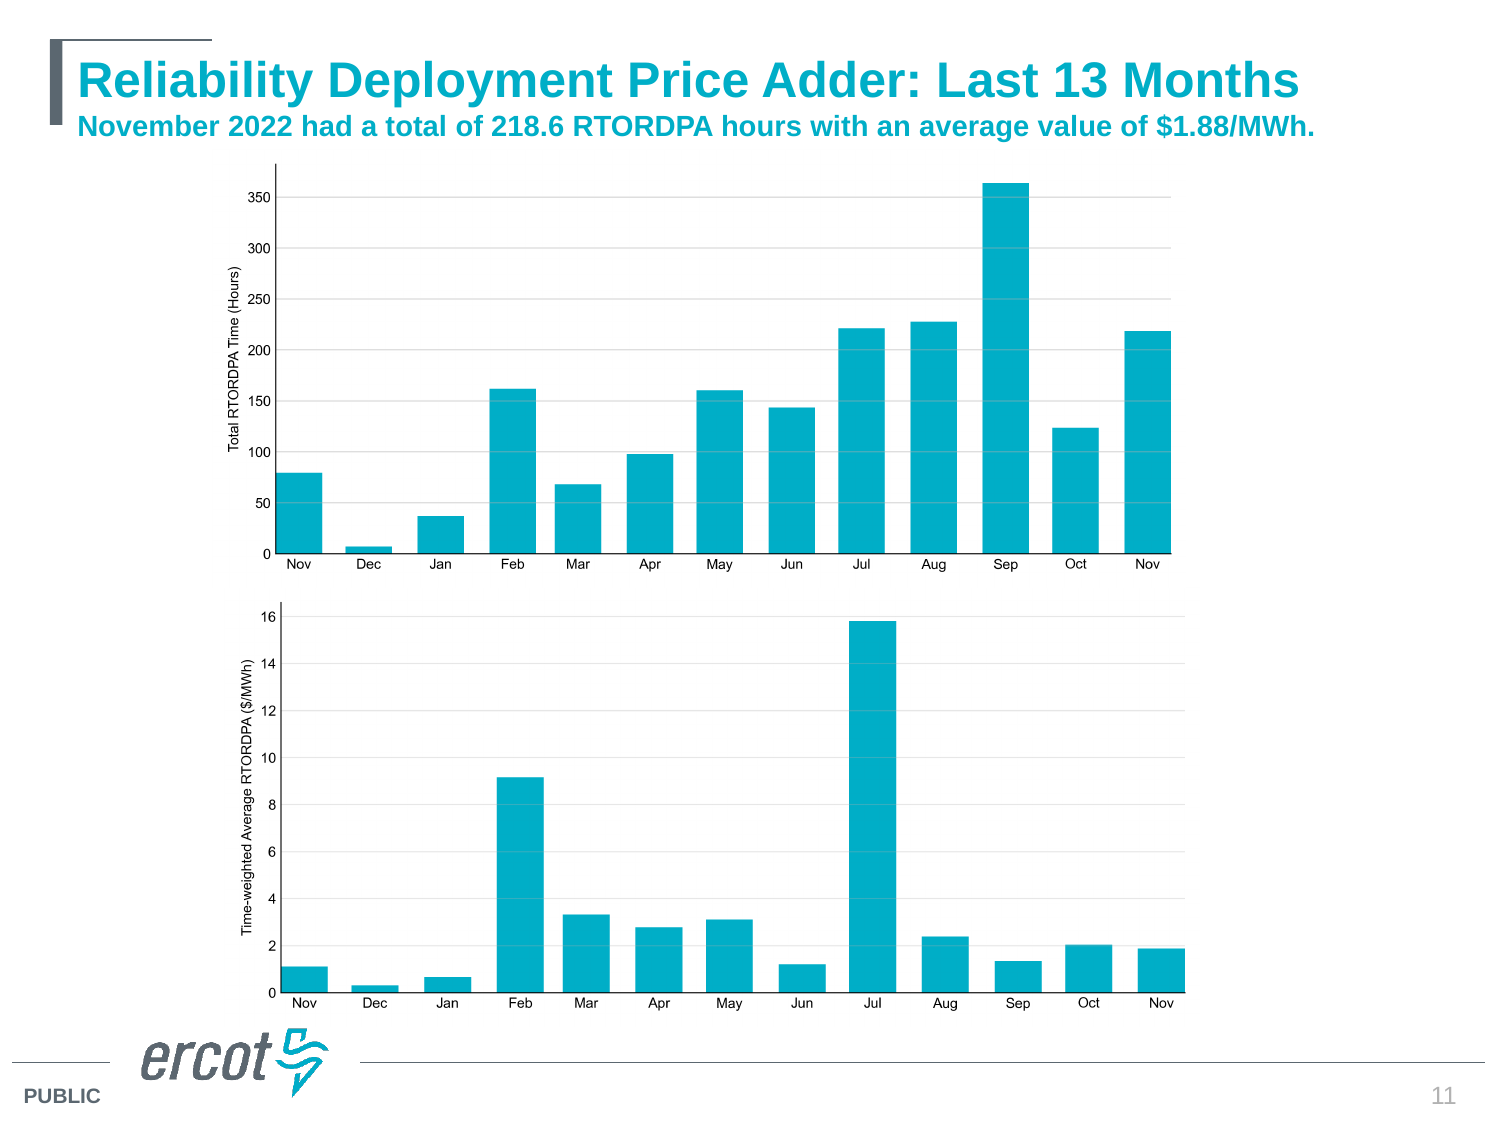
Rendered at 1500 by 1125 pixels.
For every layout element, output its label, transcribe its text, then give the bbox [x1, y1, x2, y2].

title Reliability Deployment Price Adder: Last 13 Months November 2022 had a total of 218.6 RTORDPA hours with an average value of $1.88/MWh. [62, 39, 1450, 163]
picture [137, 149, 1201, 1100]
slide_number 11 [1400, 1076, 1488, 1113]
